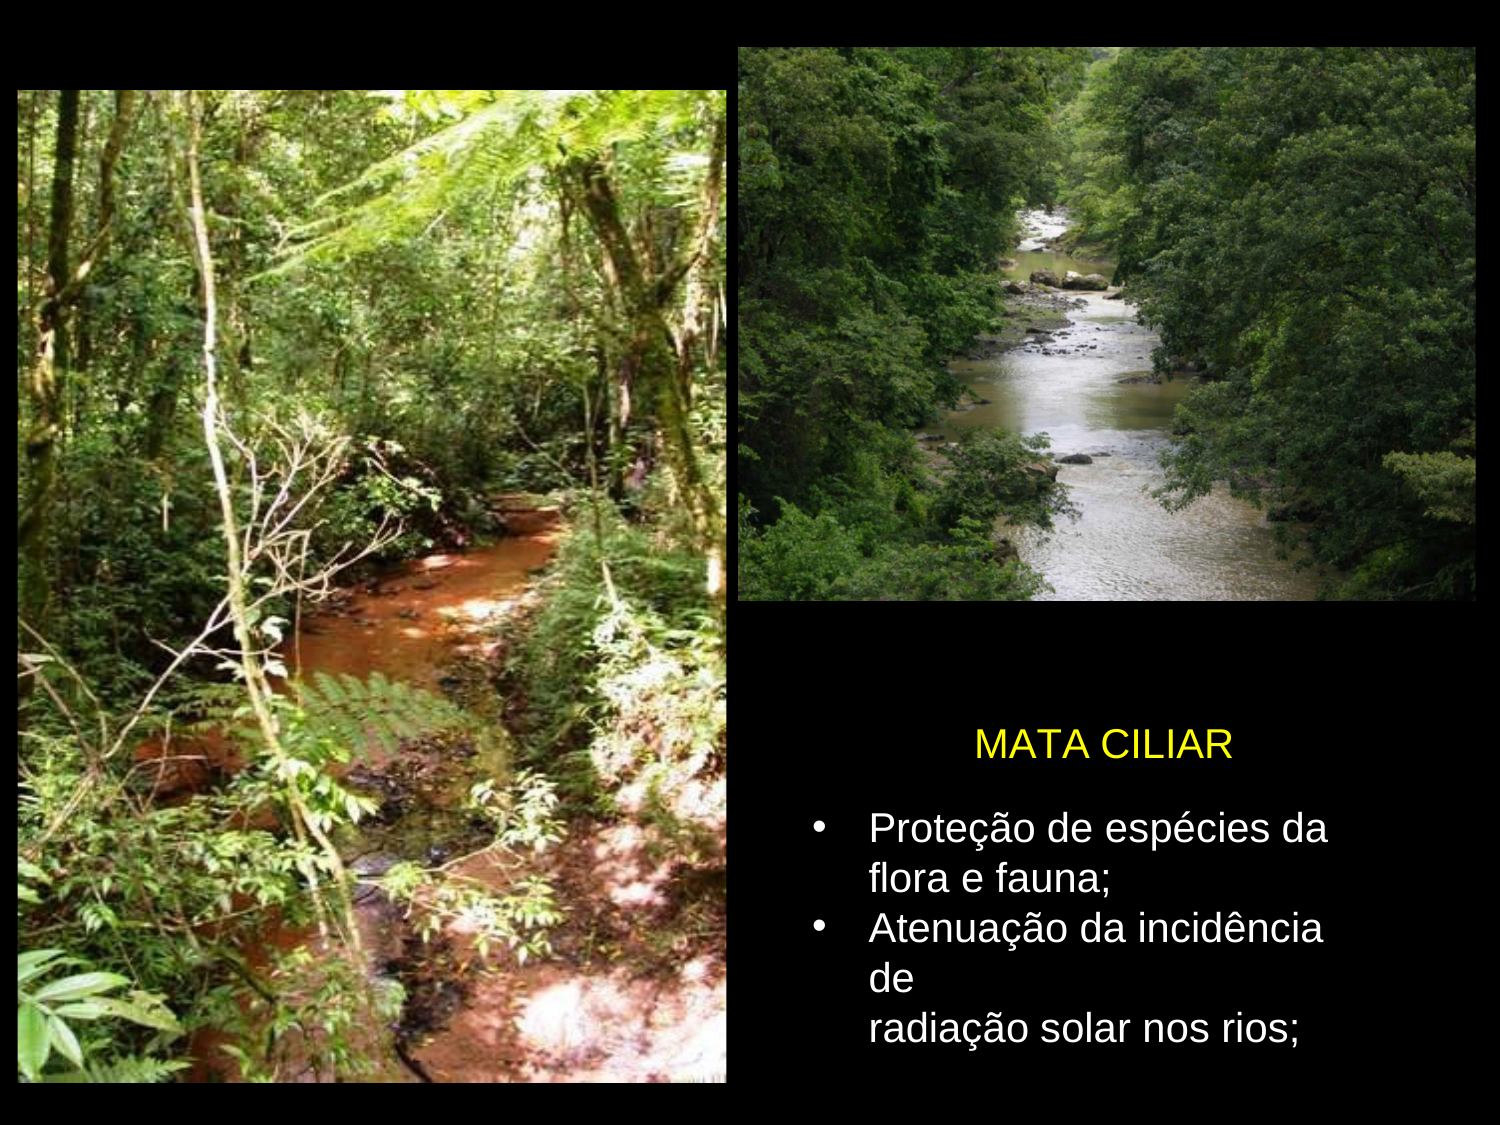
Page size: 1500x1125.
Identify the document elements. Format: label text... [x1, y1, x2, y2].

text_box [17, 90, 727, 1083]
text_box MATA CILIAR Proteção de espécies da flora e fauna; Atenuação da incidência de radiação solar nos rios; [810, 716, 1384, 1051]
text_box [738, 47, 1476, 601]
